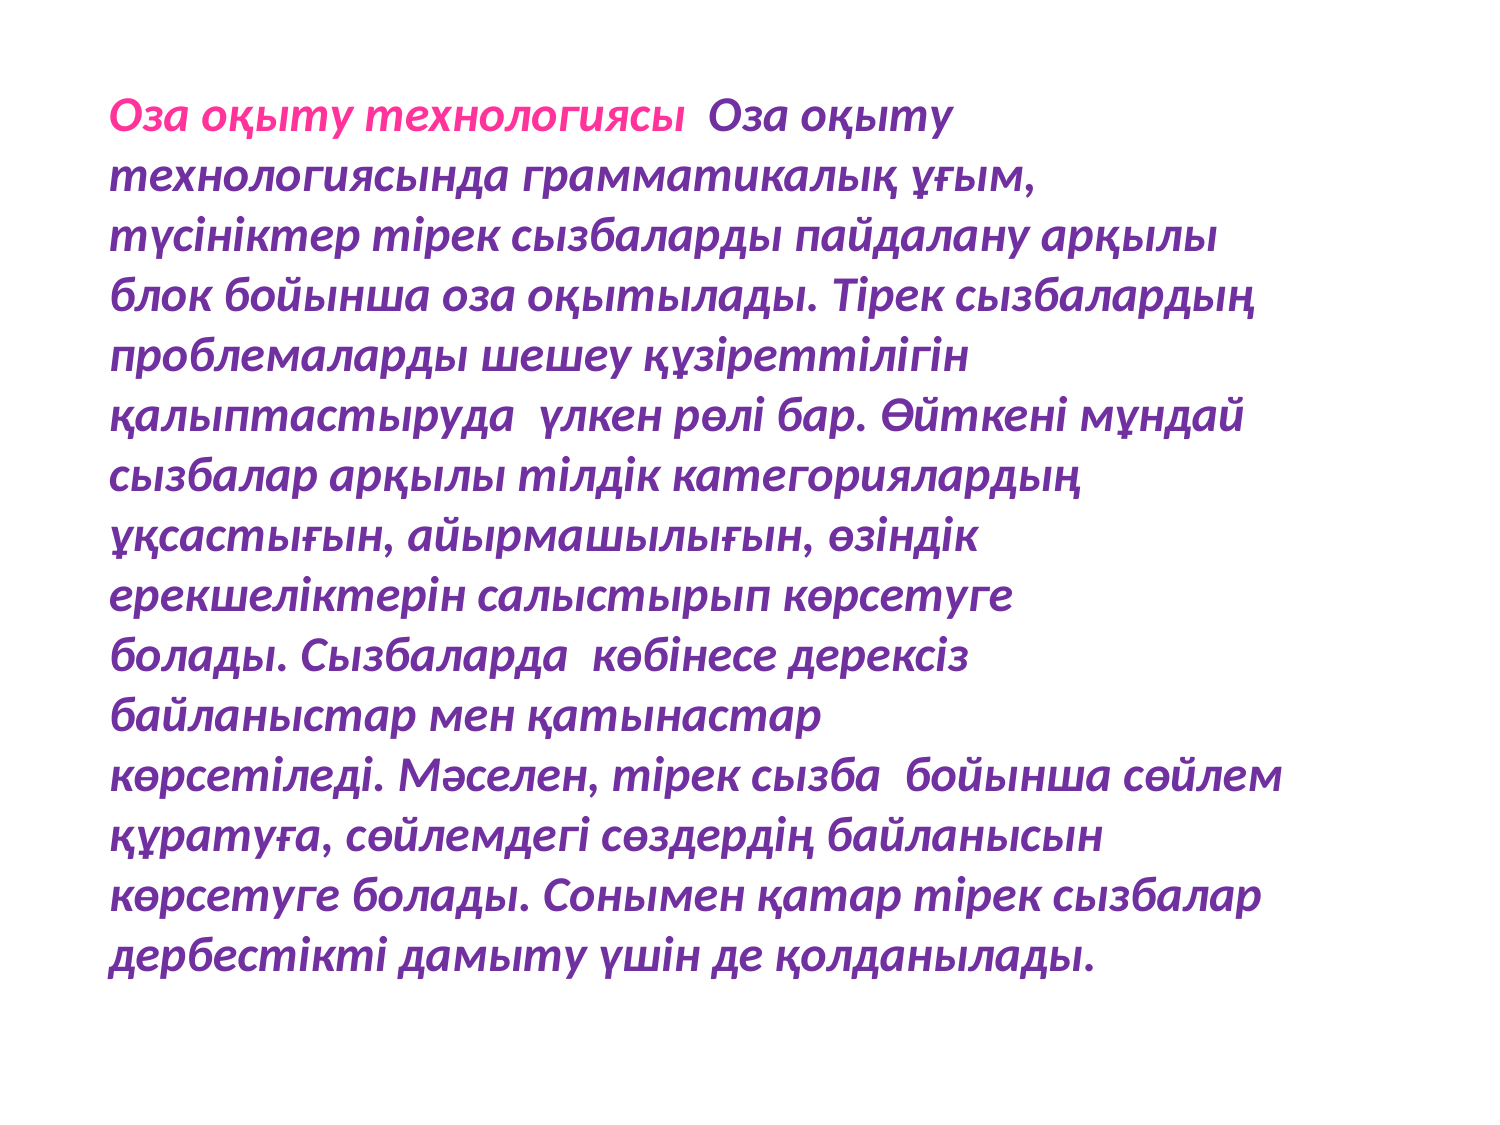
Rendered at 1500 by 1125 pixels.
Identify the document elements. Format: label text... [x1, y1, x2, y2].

title [75, 45, 1425, 973]
text_box Оза оқыту технологиясы Оза оқыту технологиясында грамматикалық ұғым, түсініктер тірек сызбаларды пайдалану арқылы блок бойынша оза оқытылады. Тірек сызбалардың проблемаларды шешеу құзіреттілігін қалыптастыруда үлкен рөлі бар. Өйткені мұндай сызбалар арқылы тілдік категориялардың ұқсастығын, айырмашылығын, өзіндік ерекшеліктерін салыстырып көрсетуге болады. Сызбаларда көбінесе дерексіз байланыстар мен қатынастар көрсетіледі. Мәселен, тірек сызба бойынша сөйлем құратуға, сөйлемдегі сөздердің байланысын көрсетуге болады. Сонымен қатар тірек сызбалар дербестікті дамыту үшін де қолданылады. [93, 74, 1301, 1125]
